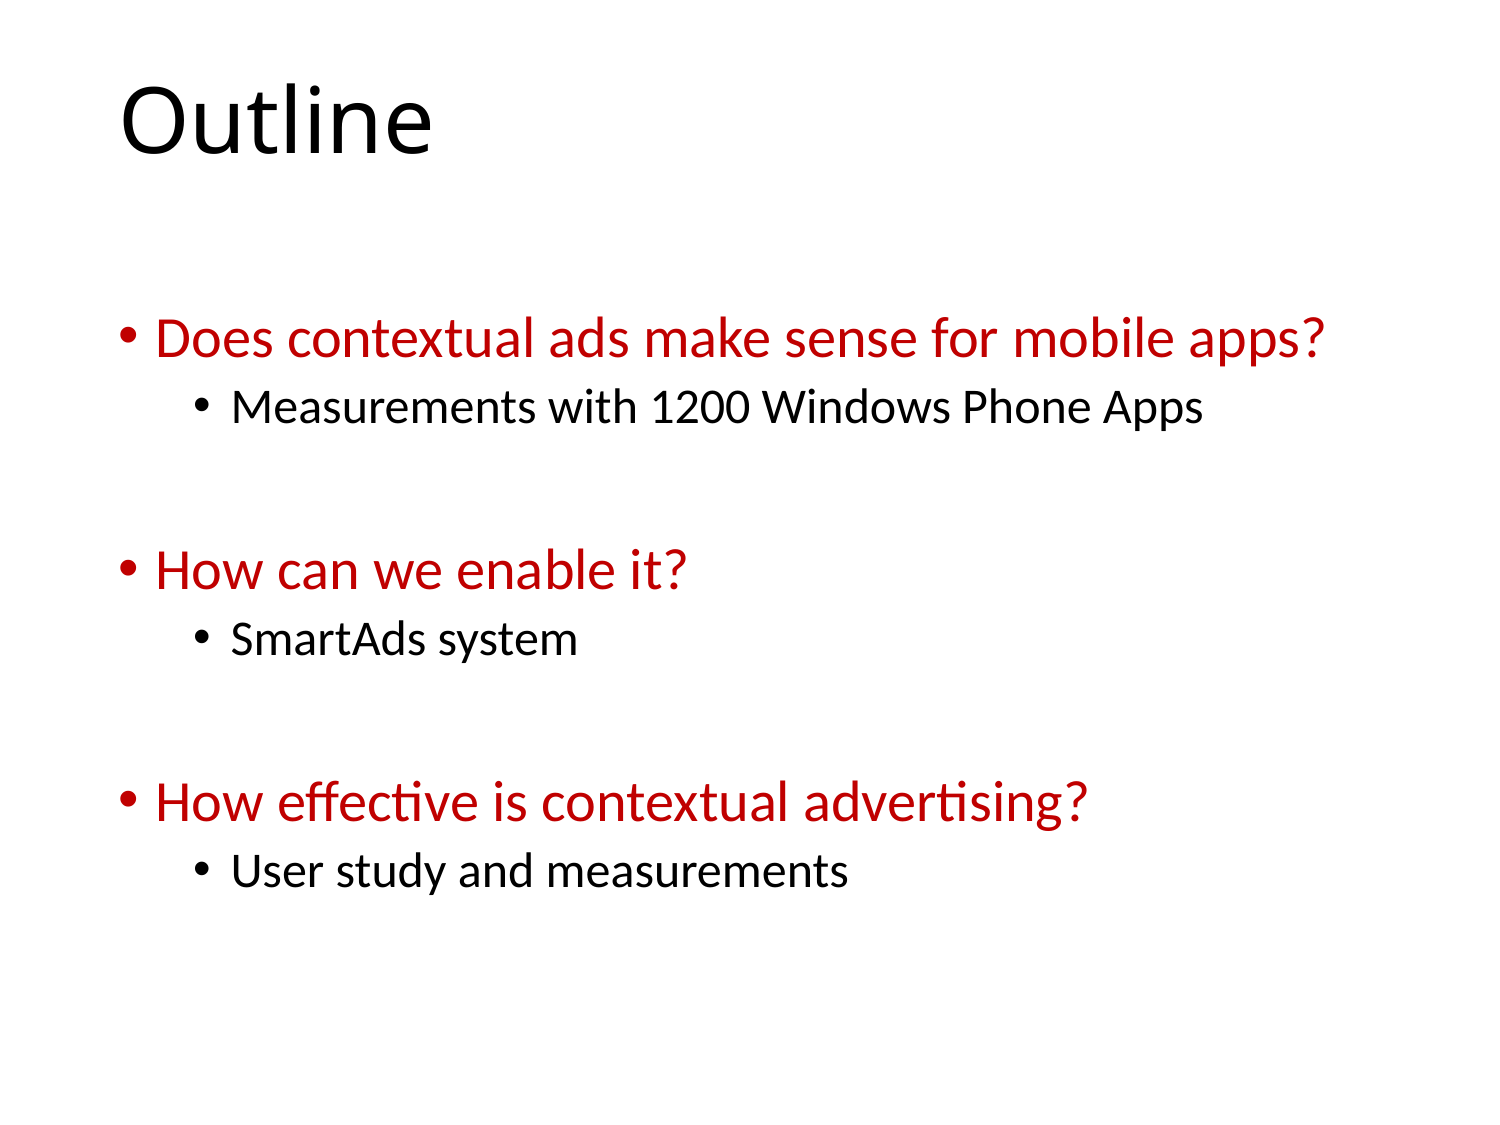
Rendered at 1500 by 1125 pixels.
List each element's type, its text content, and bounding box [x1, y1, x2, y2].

list Does contextual ads make sense for mobile apps? Measurements with 1200 Windows Phone Apps How can we enable it? SmartAds system How effective is contextual advertising? User study and measurements [103, 299, 1397, 1014]
title Outline [103, 0, 1397, 249]
